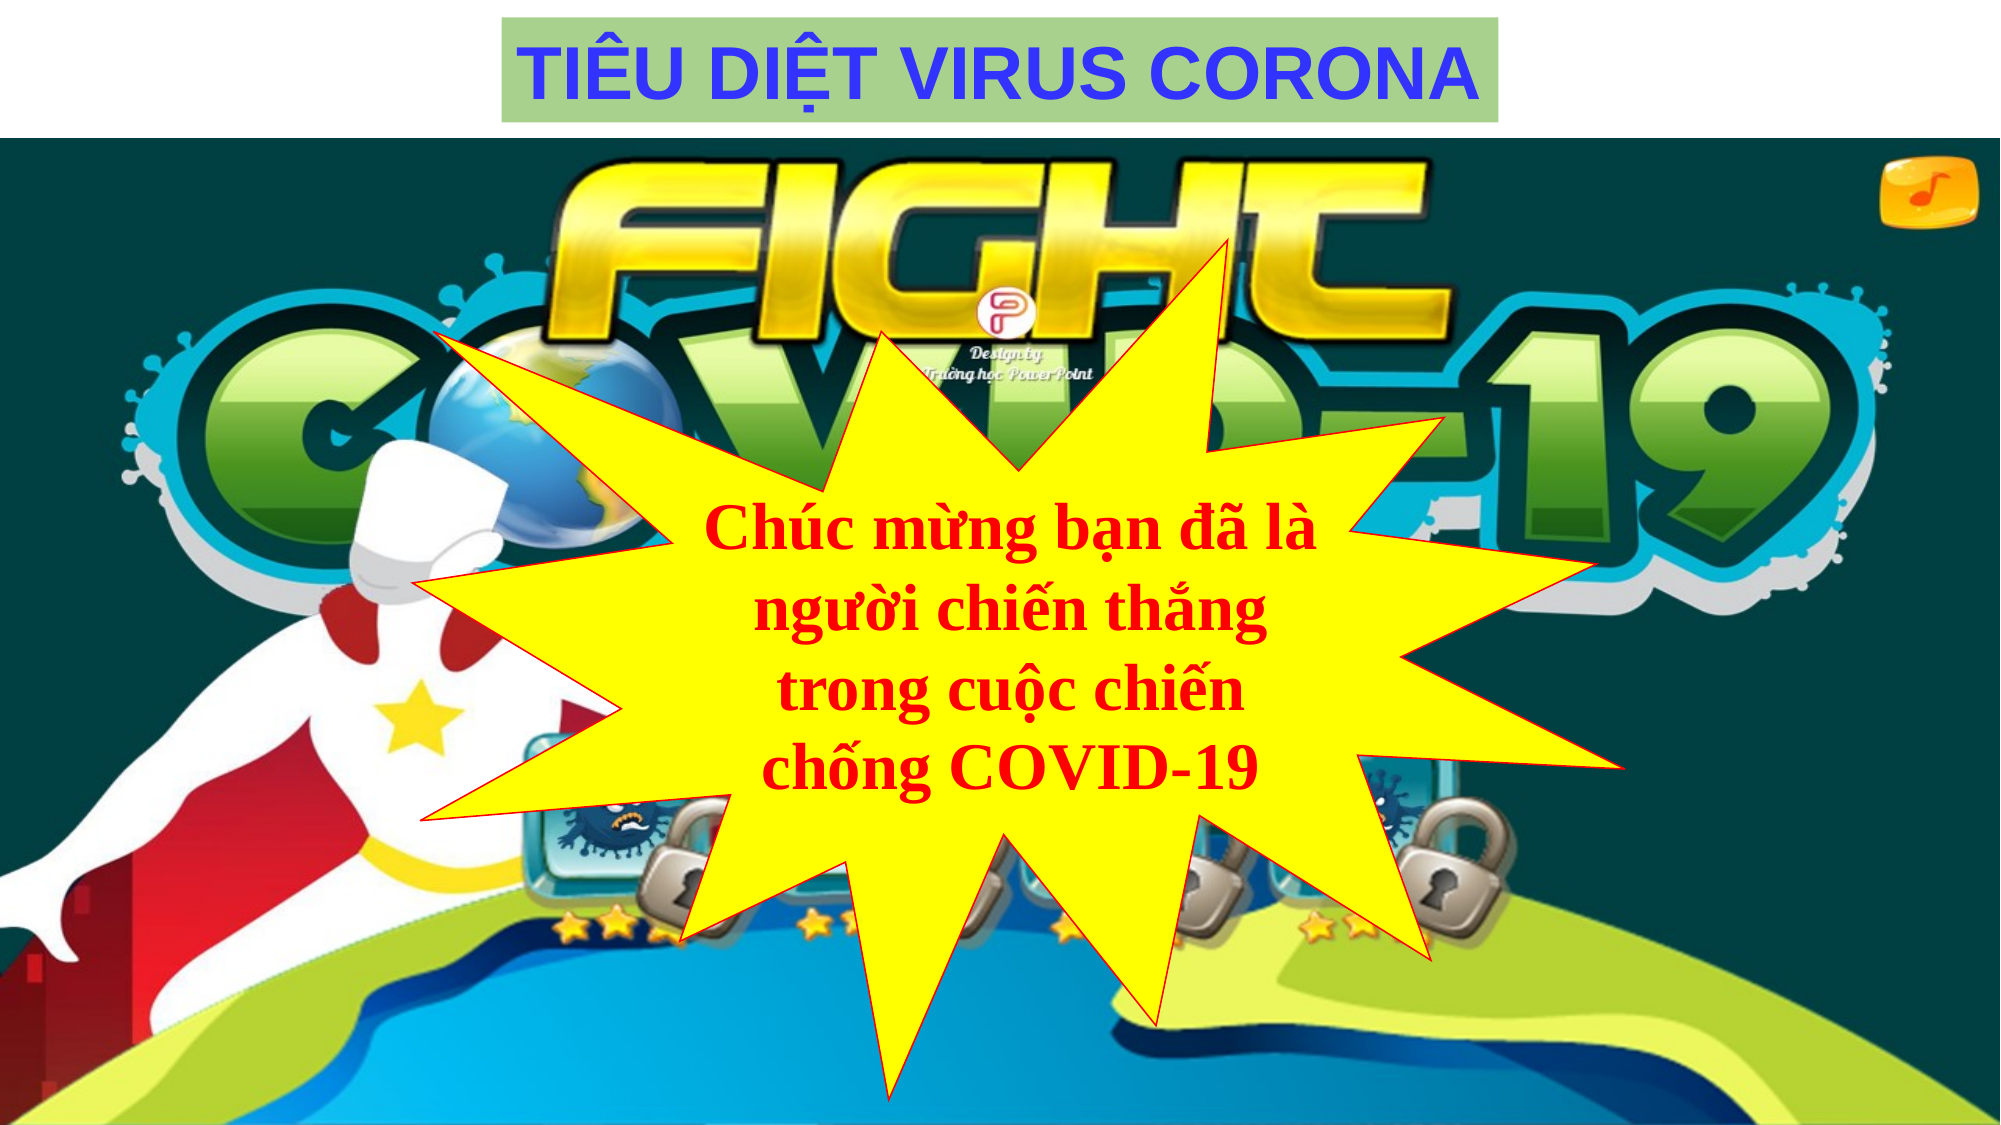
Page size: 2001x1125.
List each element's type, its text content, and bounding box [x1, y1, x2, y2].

text_box TIÊU DIỆT VIRUS CORONA [501, 17, 1499, 123]
picture [0, 138, 2000, 1125]
